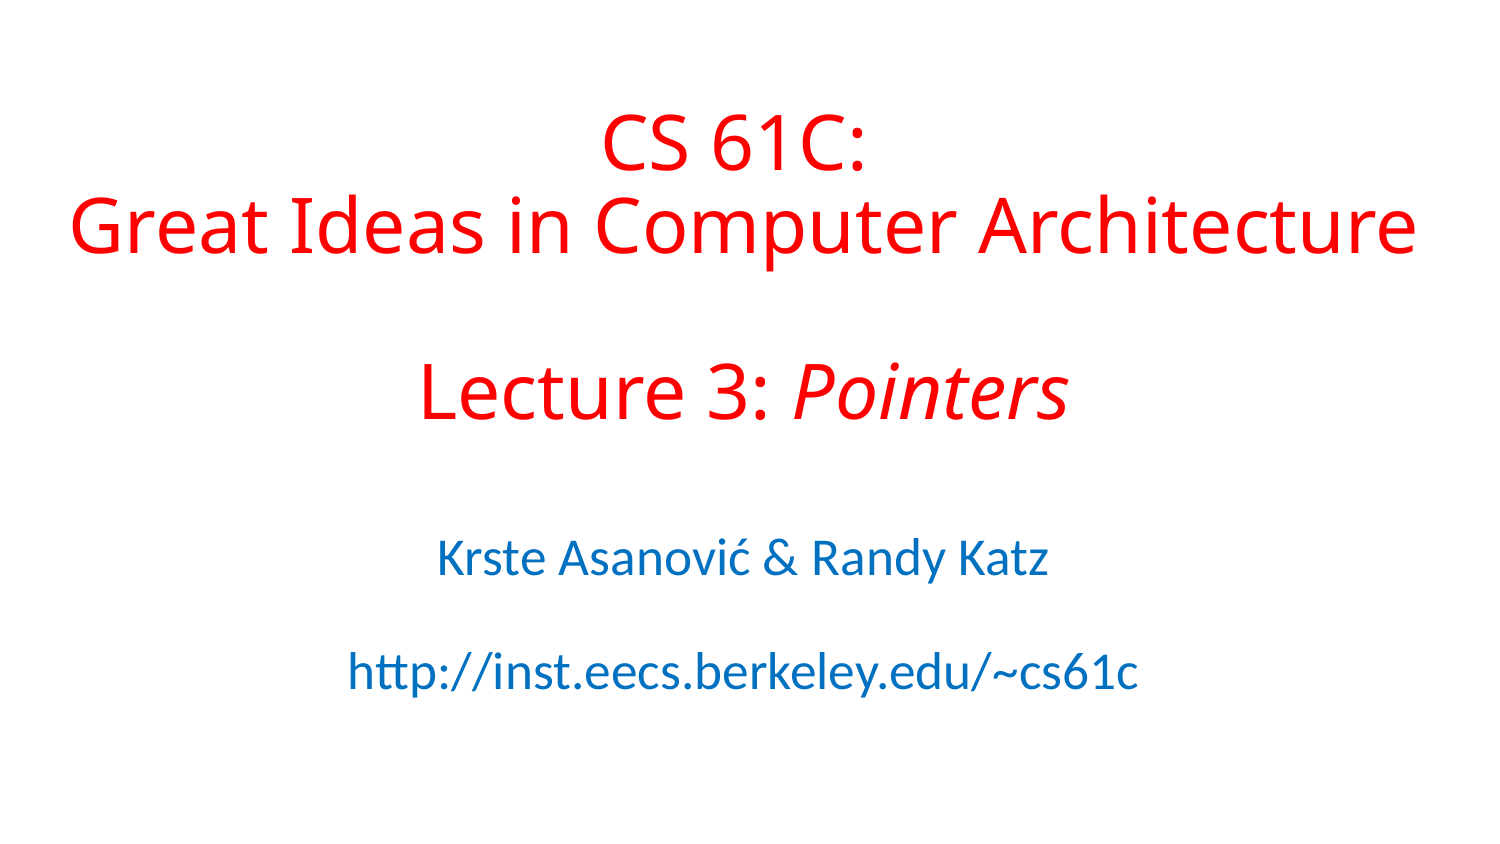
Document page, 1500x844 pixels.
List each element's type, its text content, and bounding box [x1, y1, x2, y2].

title CS 61C: Great Ideas in Computer Architecture Lecture 3: Pointers [36, 94, 1452, 446]
list Krste Asanović & Randy Katz http://inst.eecs.berkeley.edu/~cs61c [36, 522, 1452, 709]
